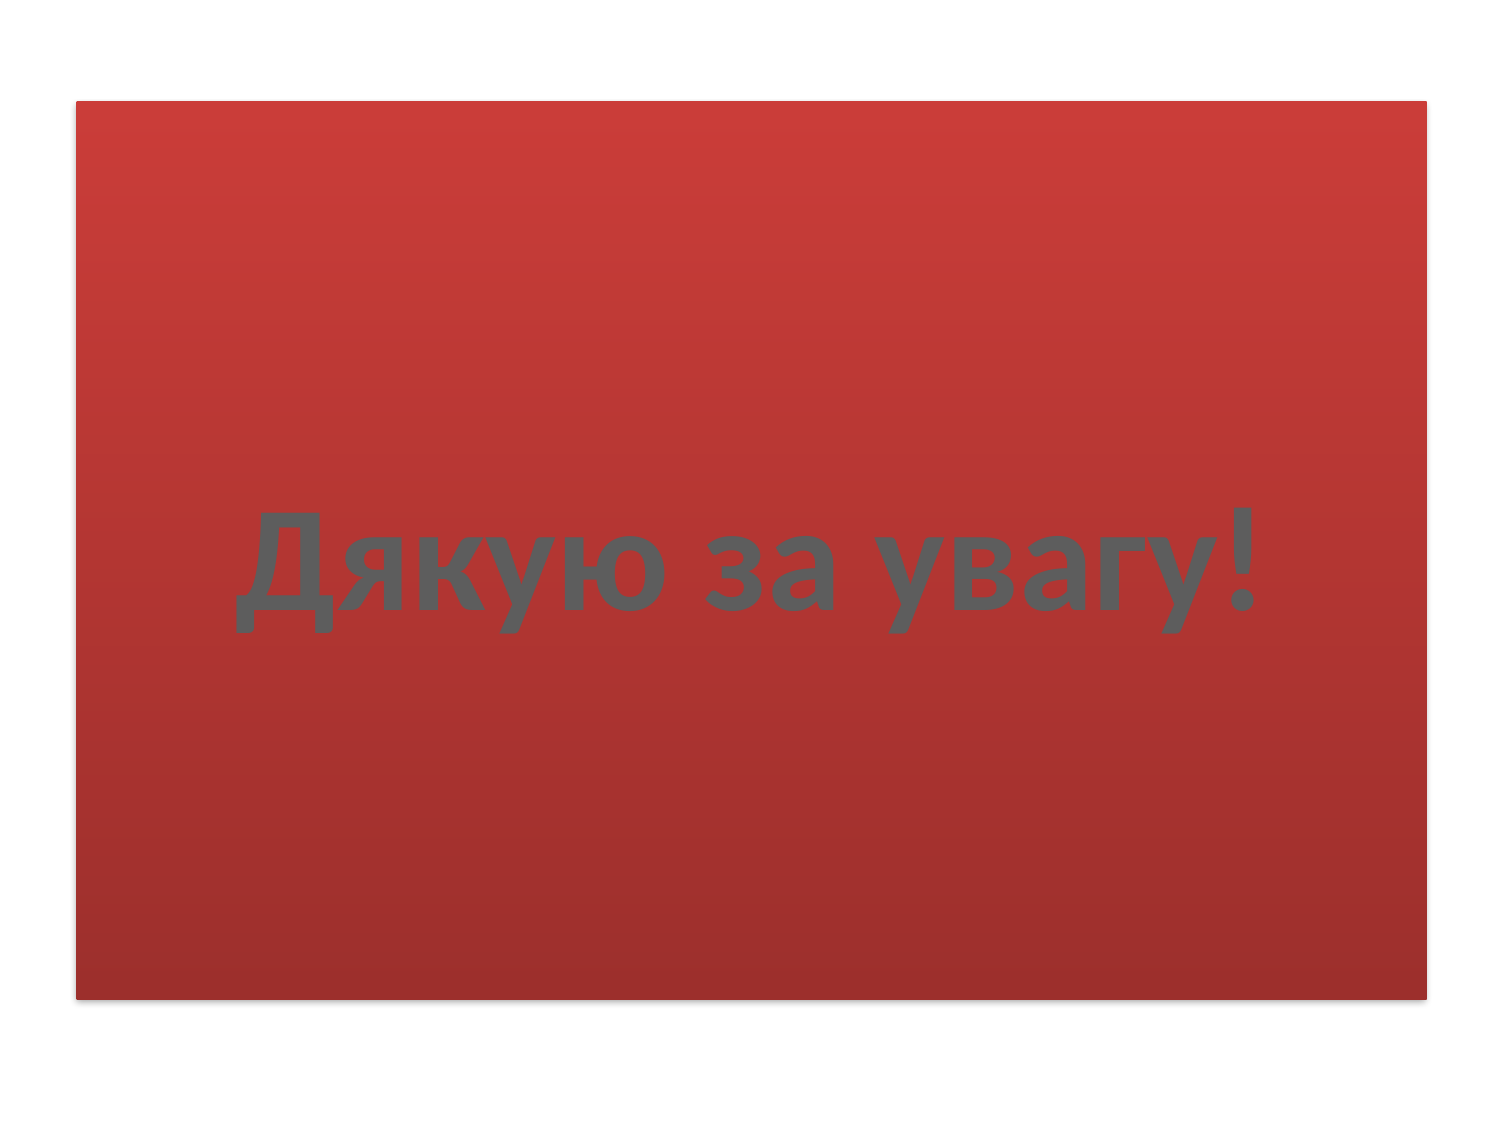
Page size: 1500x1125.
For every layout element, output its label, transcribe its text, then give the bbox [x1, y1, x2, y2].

title Дякую за увагу! [76, 101, 1427, 1000]
